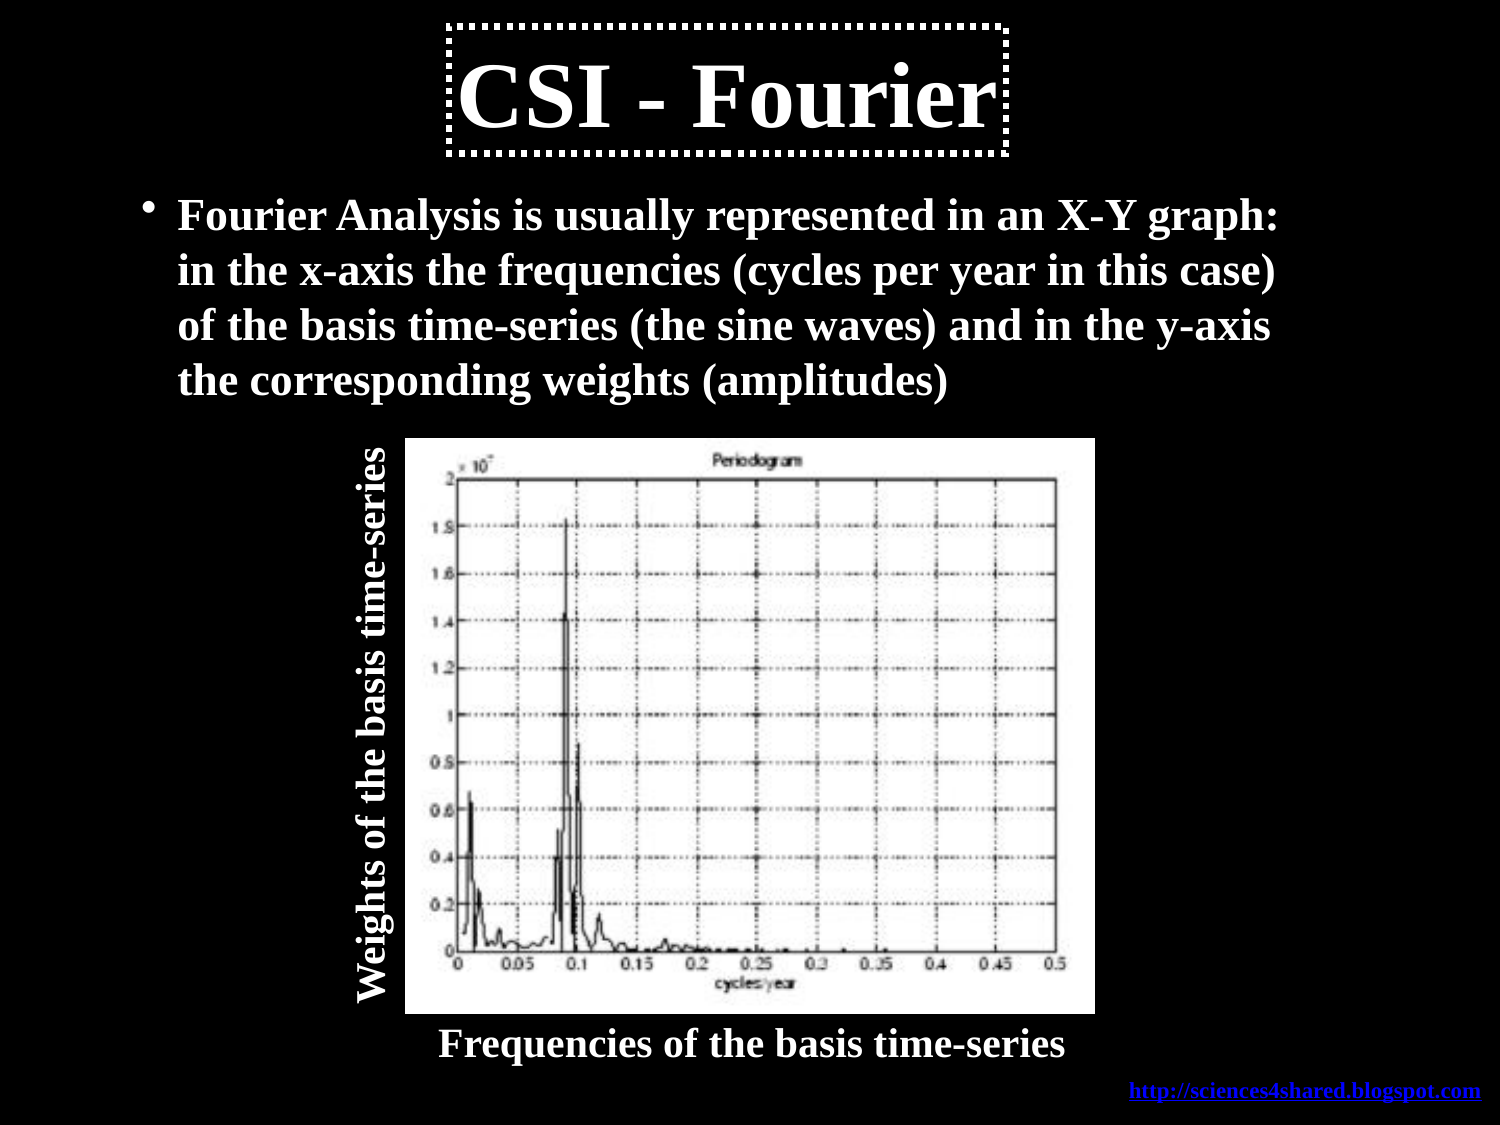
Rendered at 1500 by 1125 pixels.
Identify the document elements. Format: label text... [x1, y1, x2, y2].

text_box Frequencies of the basis time-series [430, 1014, 1074, 1074]
text_box Weights of the basis time-series [335, 439, 401, 1013]
text_box http://sciences4shared.blogspot.com [1121, 1067, 1490, 1111]
text_box CSI - Fourier [449, 26, 1007, 97]
text_box Fourier Analysis is usually represented in an X-Y graph: in the x-axis the frequencies (cycles per year in this case) of the basis time-series (the sine waves) and in the y-axis the corresponding weights (amplitudes) [133, 97, 1322, 413]
picture [404, 438, 1096, 1014]
